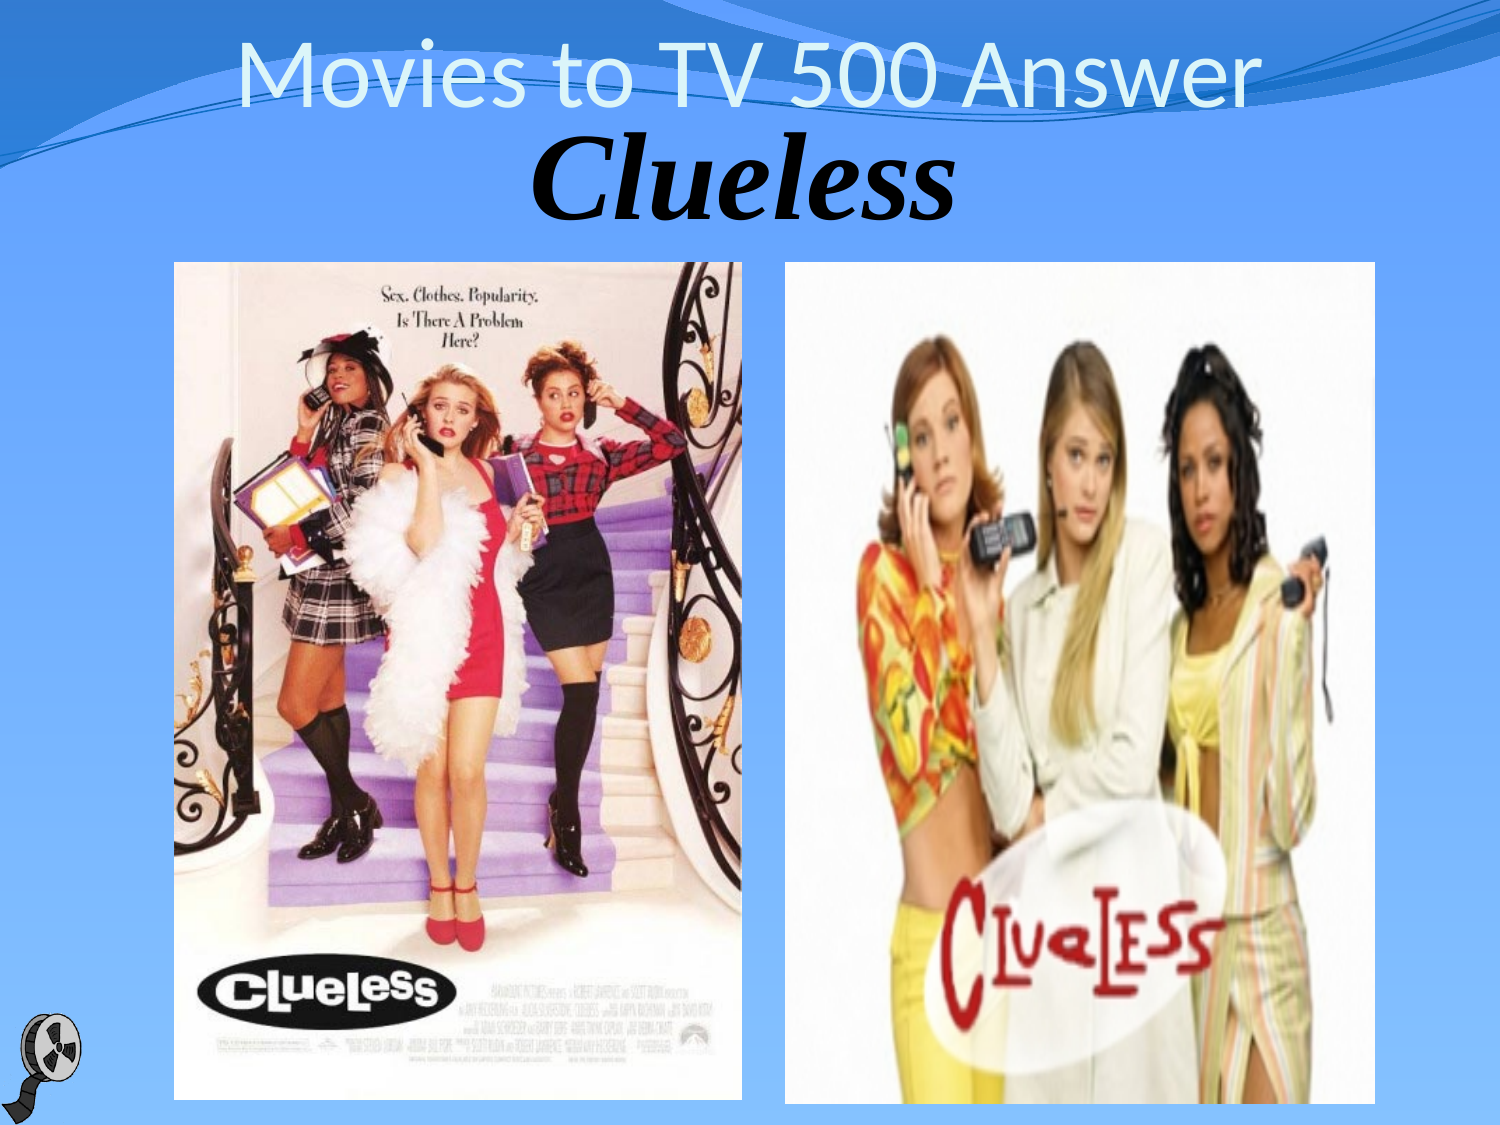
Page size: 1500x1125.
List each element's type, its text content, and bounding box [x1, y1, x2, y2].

title Movies to TV 500 Answer [0, 0, 1500, 129]
picture [0, 1012, 83, 1125]
picture [174, 262, 742, 1100]
text_box Clueless [514, 87, 976, 253]
picture [785, 262, 1376, 1104]
